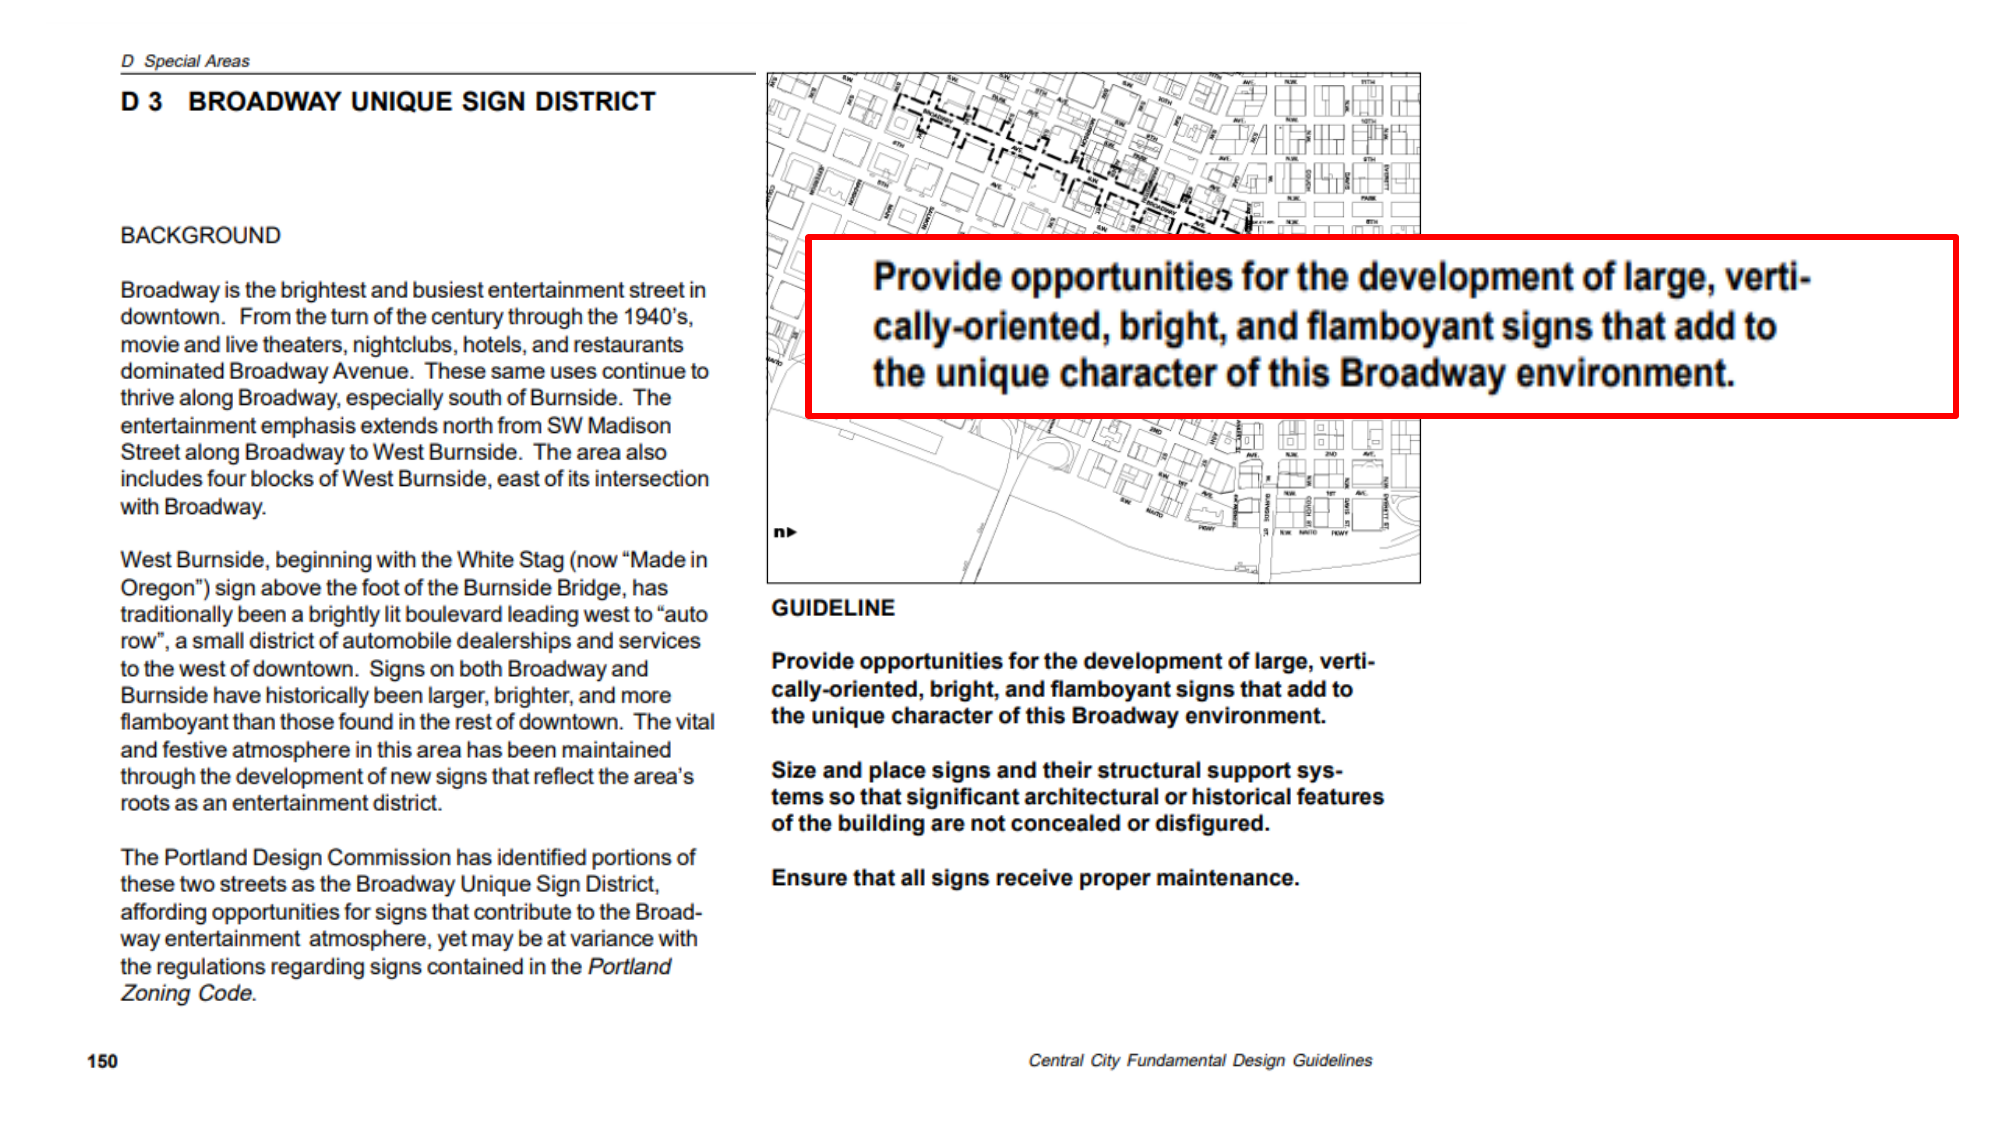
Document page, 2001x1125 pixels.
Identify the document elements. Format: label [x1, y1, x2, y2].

picture [756, 62, 1954, 591]
list [46, 22, 1467, 1107]
